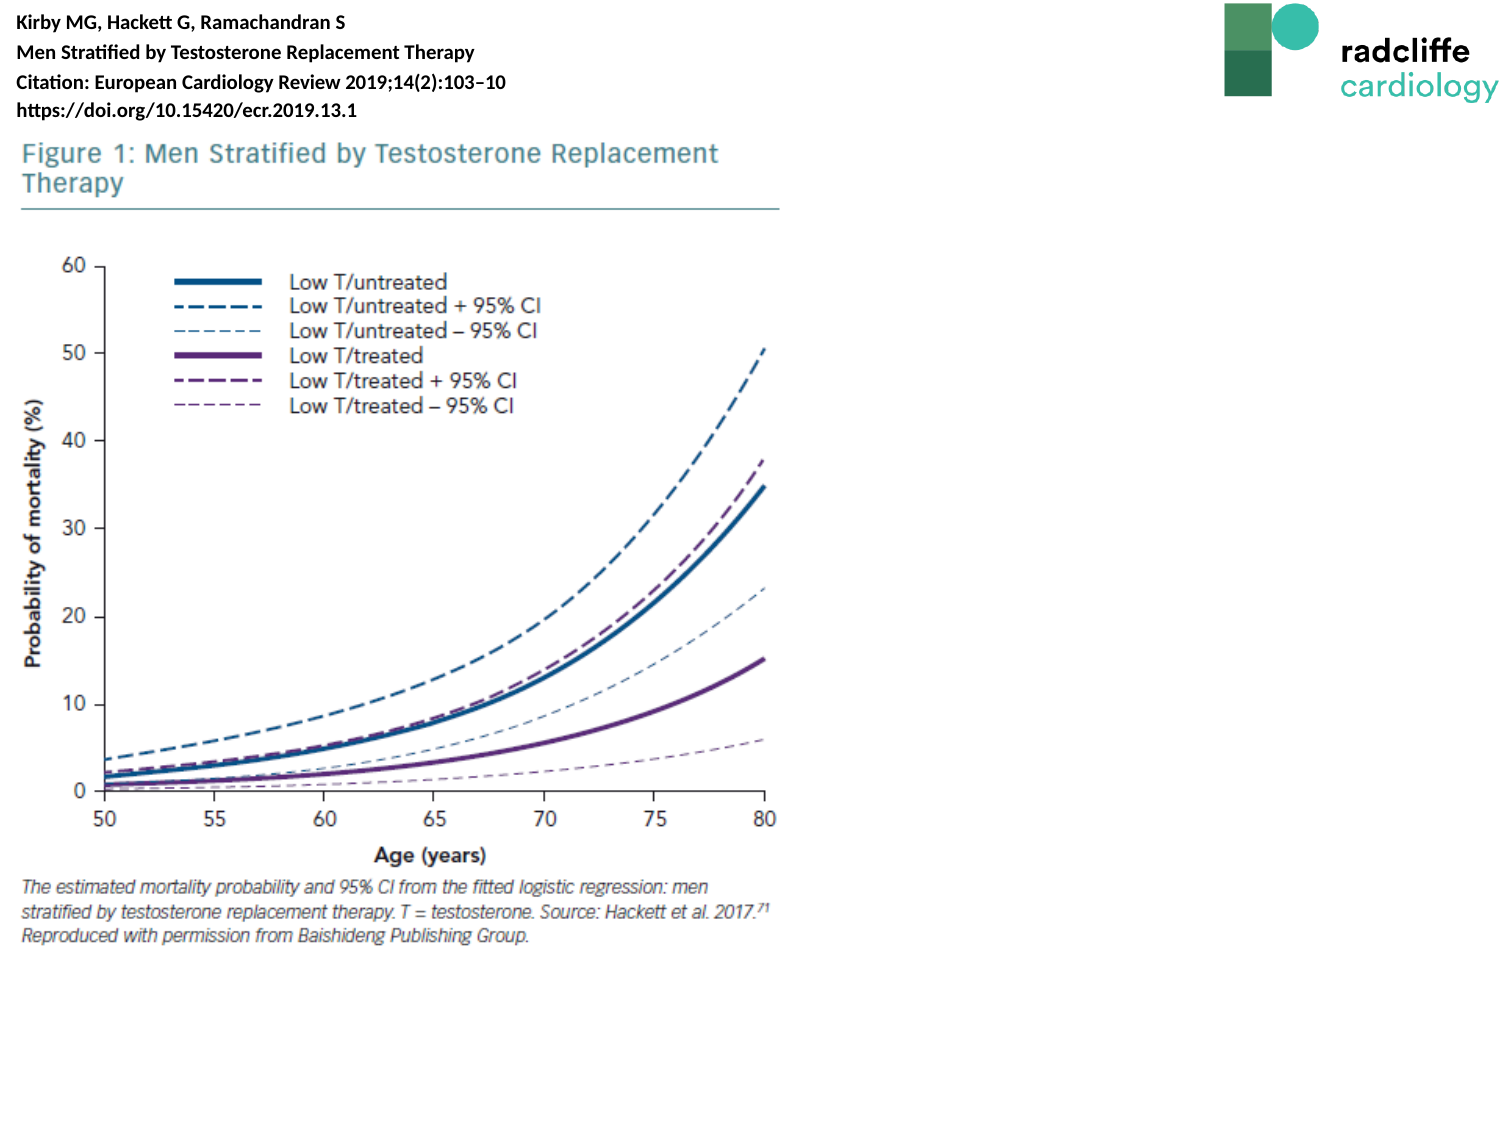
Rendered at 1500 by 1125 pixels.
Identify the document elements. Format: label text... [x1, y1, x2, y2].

text_box Men Stratified by Testosterone Replacement Therapy [1, 31, 1224, 60]
text_box Citation: European Cardiology Review 2019;14(2):103–10 [1, 60, 1224, 89]
text_box https://doi.org/10.15420/ecr.2019.13.1 [1, 89, 1500, 129]
text_box Kirby MG, Hackett G, Ramachandran S [1, 1, 939, 31]
picture [1, 124, 798, 969]
picture [1224, 1, 1499, 104]
